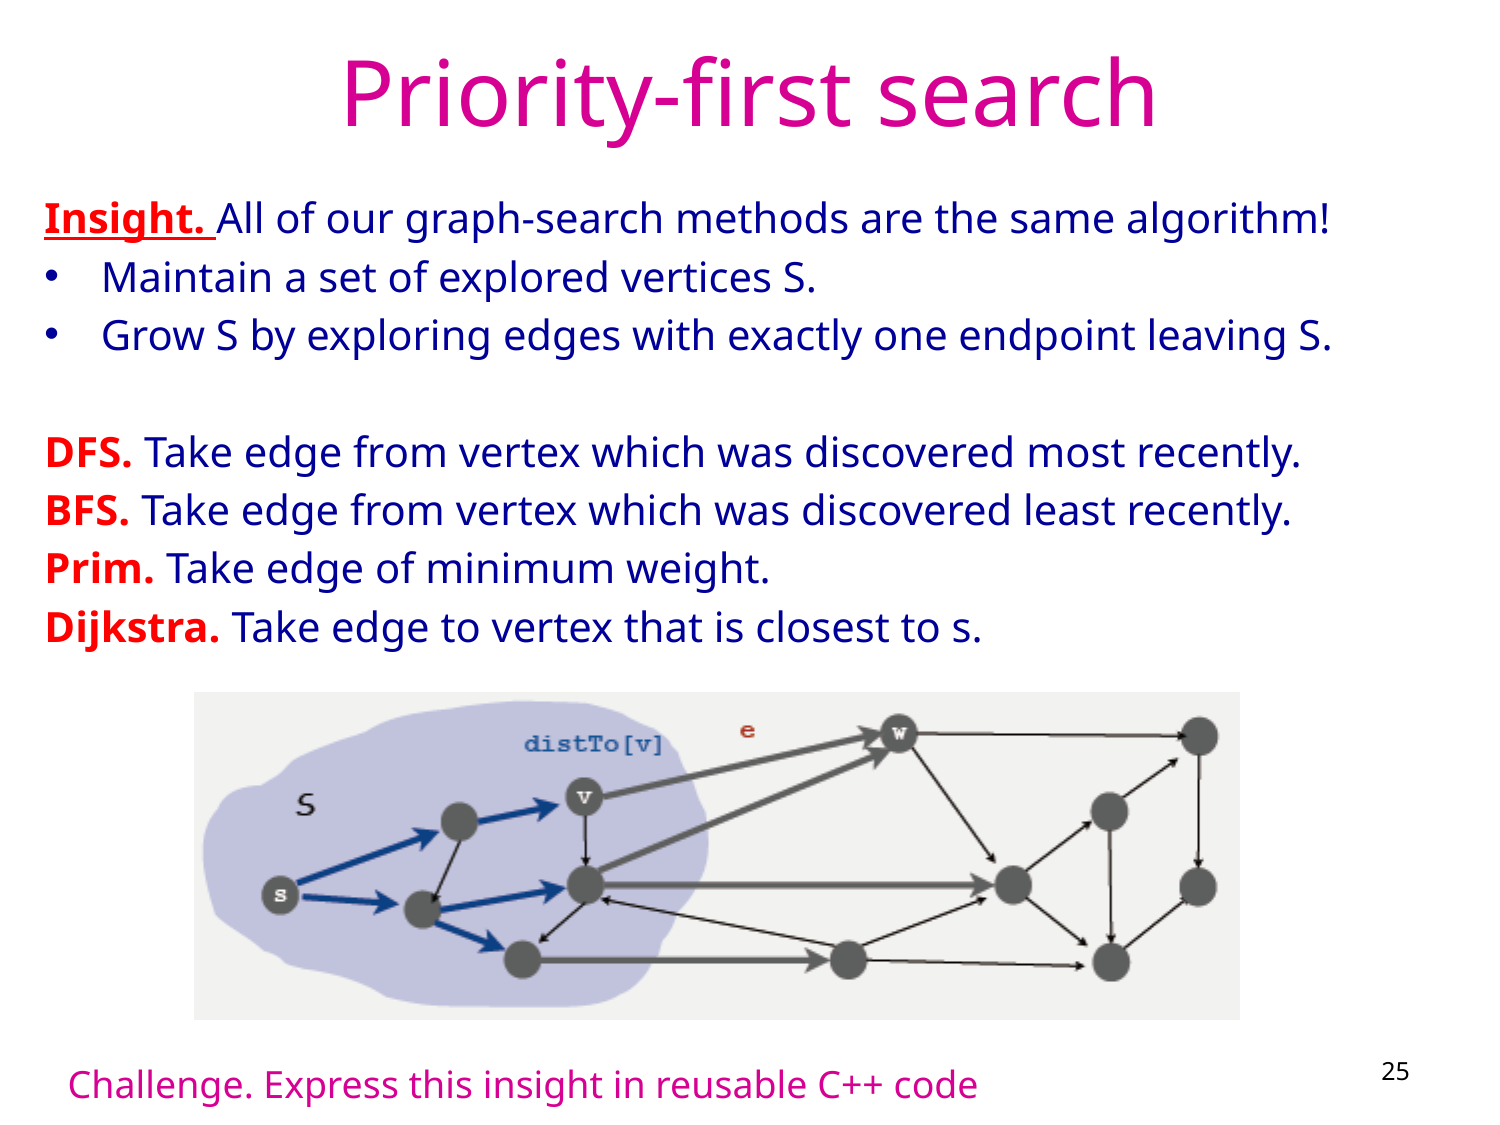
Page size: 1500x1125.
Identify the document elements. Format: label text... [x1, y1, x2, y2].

text_box Challenge. Express this insight in reusable C++ code [53, 1053, 1376, 1114]
list Insight. All of our graph-search methods are the same algorithm! Maintain a set of explored vertices S. Grow S by exploring edges with exactly one endpoint leaving S. DFS. Take edge from vertex which was discovered most recently. BFS. Take edge from vertex which was discovered least recently. Prim. Take edge of minimum weight. Dijkstra. Take edge to vertex that is closest to s. [29, 184, 1483, 1047]
title Priority-first search [75, 0, 1425, 183]
picture [194, 692, 1241, 1020]
slide_number 25 [1074, 1042, 1425, 1103]
